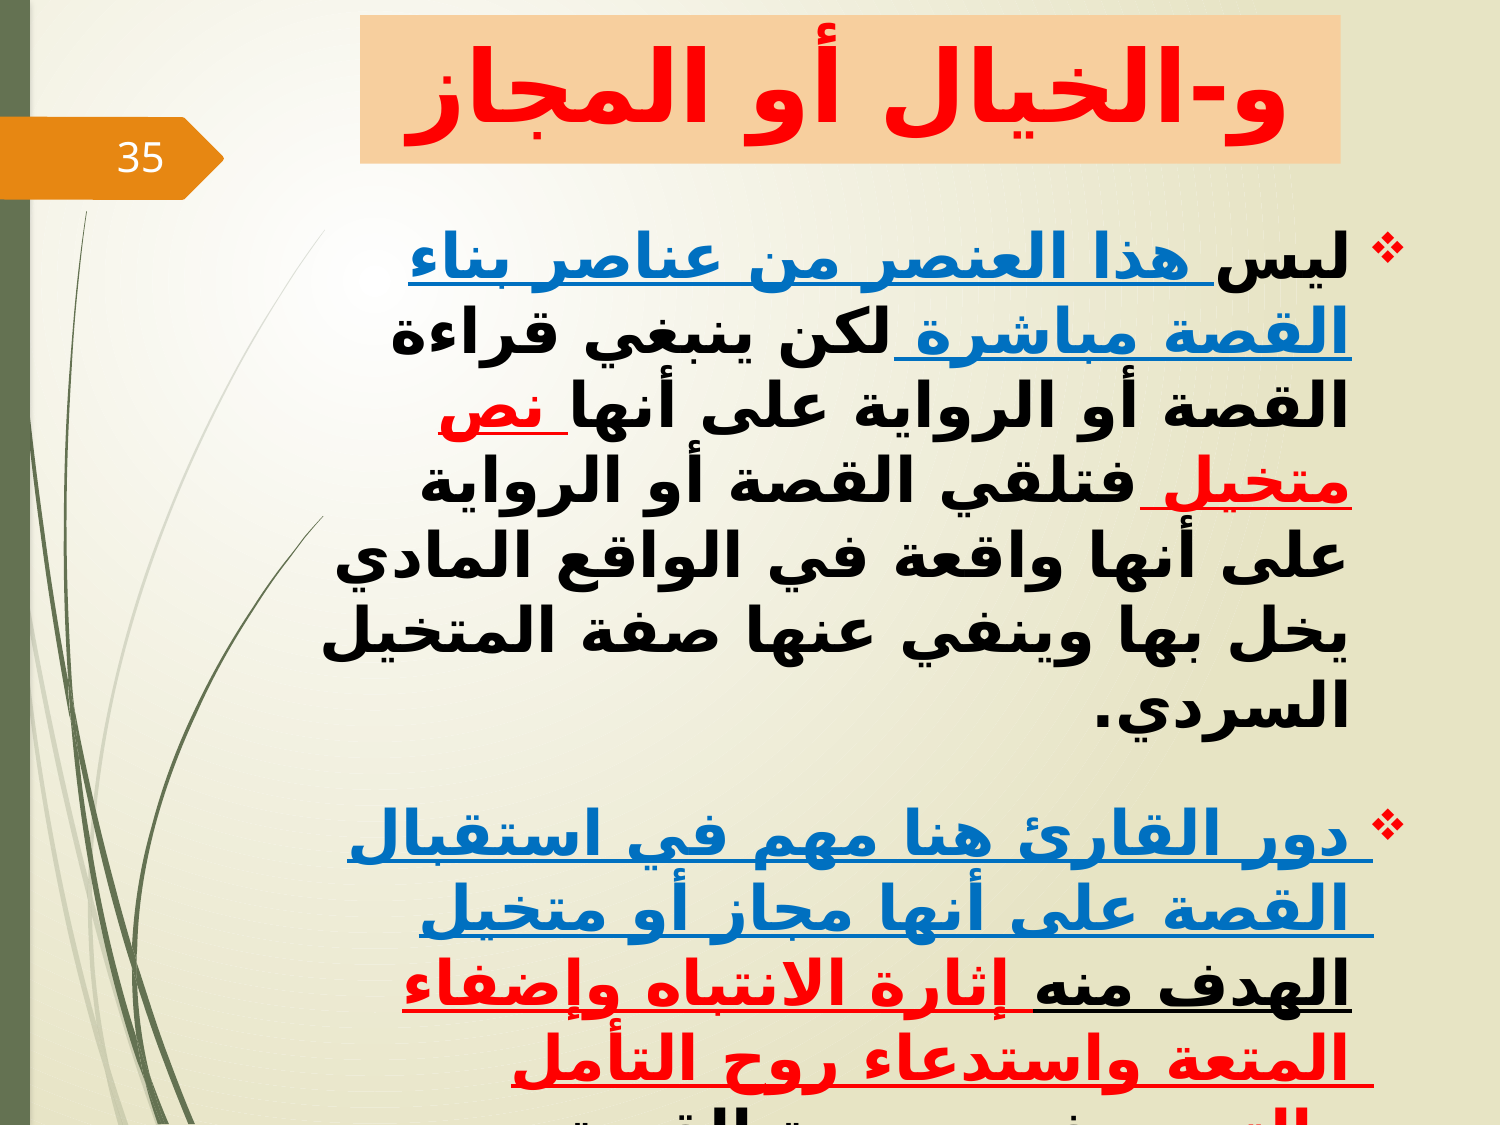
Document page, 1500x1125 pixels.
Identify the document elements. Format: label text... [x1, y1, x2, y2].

slide_number 35 [83, 129, 180, 190]
list ليس هذا العنصر من عناصر بناء القصة مباشرة لكن ينبغي قراءة القصة أو الرواية على أنها نص متخيل فتلقي القصة أو الرواية على أنها واقعة في الواقع المادي يخل بها وينفي عنها صفة المتخيل السردي. دور القارئ هنا مهم في استقبال القصة على أنها مجاز أو متخيل الهدف منه إثارة الانتباه وإضفاء المتعة واستدعاء روح التأمل والتبصر في سردية القصة. [253, 208, 1424, 828]
title و-الخيال أو المجاز [360, 15, 1341, 164]
